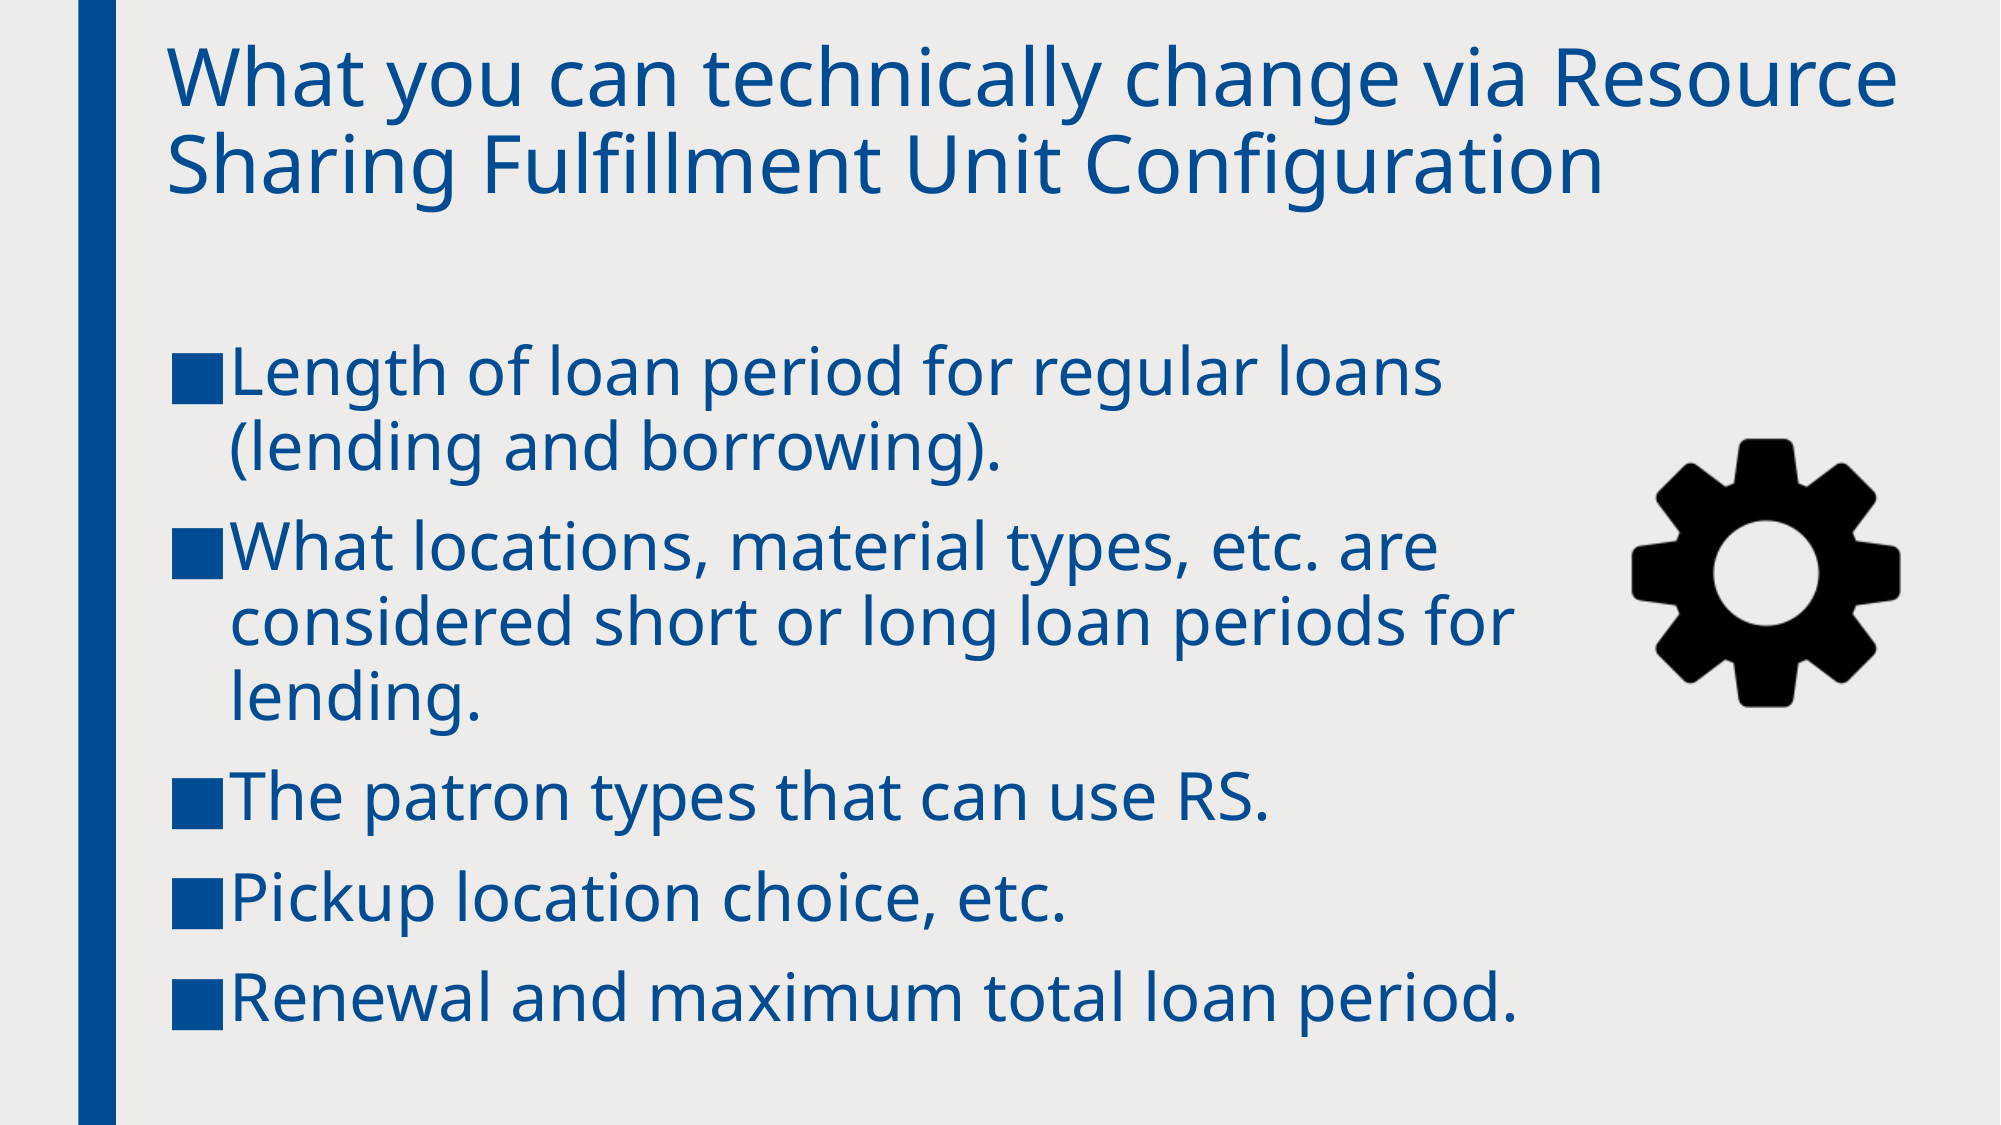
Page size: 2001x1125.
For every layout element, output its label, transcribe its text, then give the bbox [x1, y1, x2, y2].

title What you can technically change via Resource Sharing Fulfillment Unit Configuration [151, 30, 1957, 275]
picture [1610, 417, 1923, 730]
list Length of loan period for regular loans (lending and borrowing). What locations, material types, etc. are considered short or long loan periods for lending. The patron types that can use RS. Pickup location choice, etc. Renewal and maximum total loan period. [151, 327, 1584, 1064]
